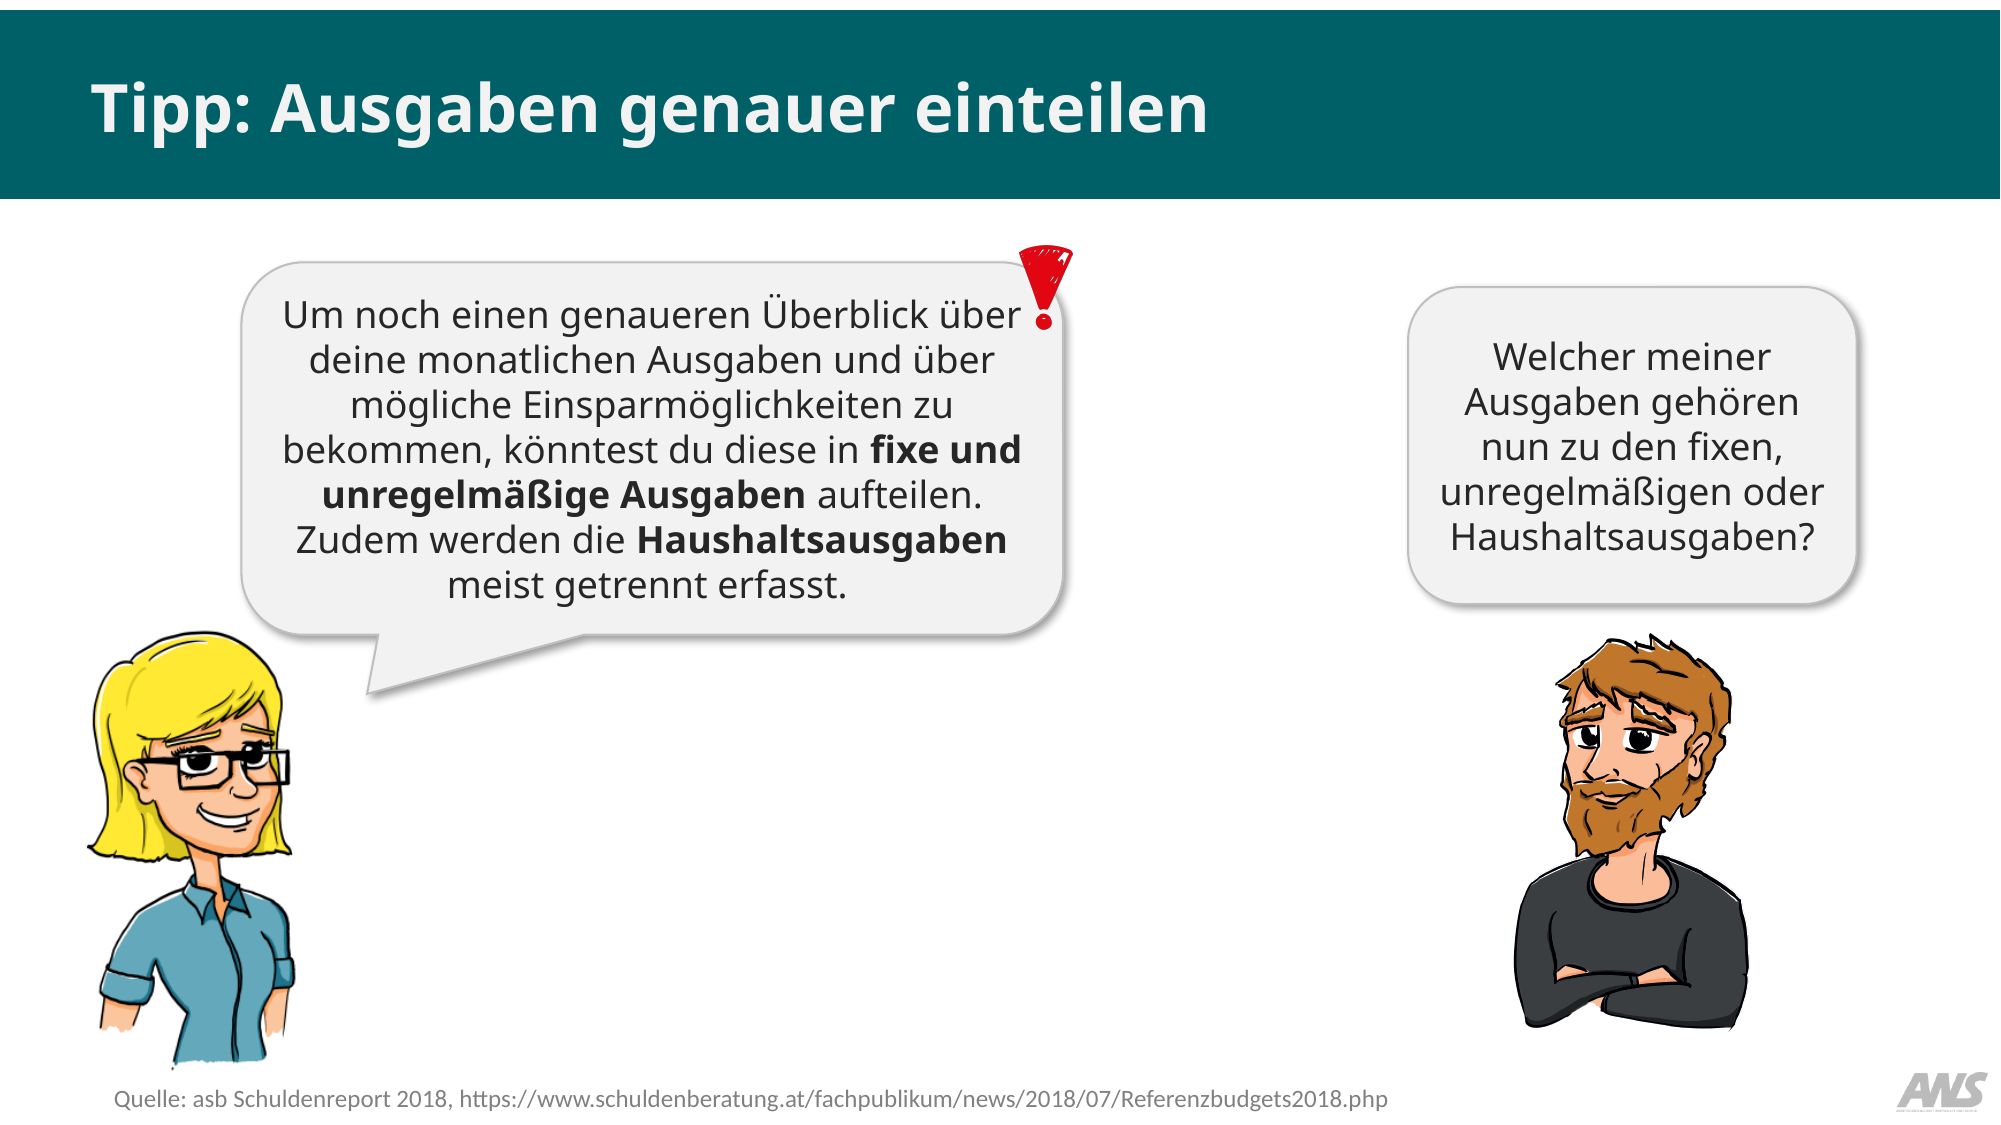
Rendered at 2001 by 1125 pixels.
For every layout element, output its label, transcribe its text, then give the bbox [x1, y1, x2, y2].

picture [920, 212, 1156, 379]
picture [79, 623, 311, 1080]
text_box Welcher meiner Ausgaben gehören nun zu den fixen, unregelmäßigen oder Haushaltsausgaben? [1407, 285, 1858, 606]
title Tipp: Ausgaben genauer einteilen [75, 23, 1914, 189]
text_box Quelle: asb Schuldenreport 2018, https://www.schuldenberatung.at/fachpublikum/news/2018/07/Referenzbudgets2018.php [99, 1075, 1914, 1120]
text_box Um noch einen genaueren Überblick über deine monatlichen Ausgaben und über mögliche Einsparmöglichkeiten zu bekommen, könntest du diese in fixe und unregelmäßige Ausgaben aufteilen. Zudem werden die Haushaltsausgaben meist getrennt erfasst. [240, 261, 1065, 696]
picture [1506, 622, 1756, 1045]
